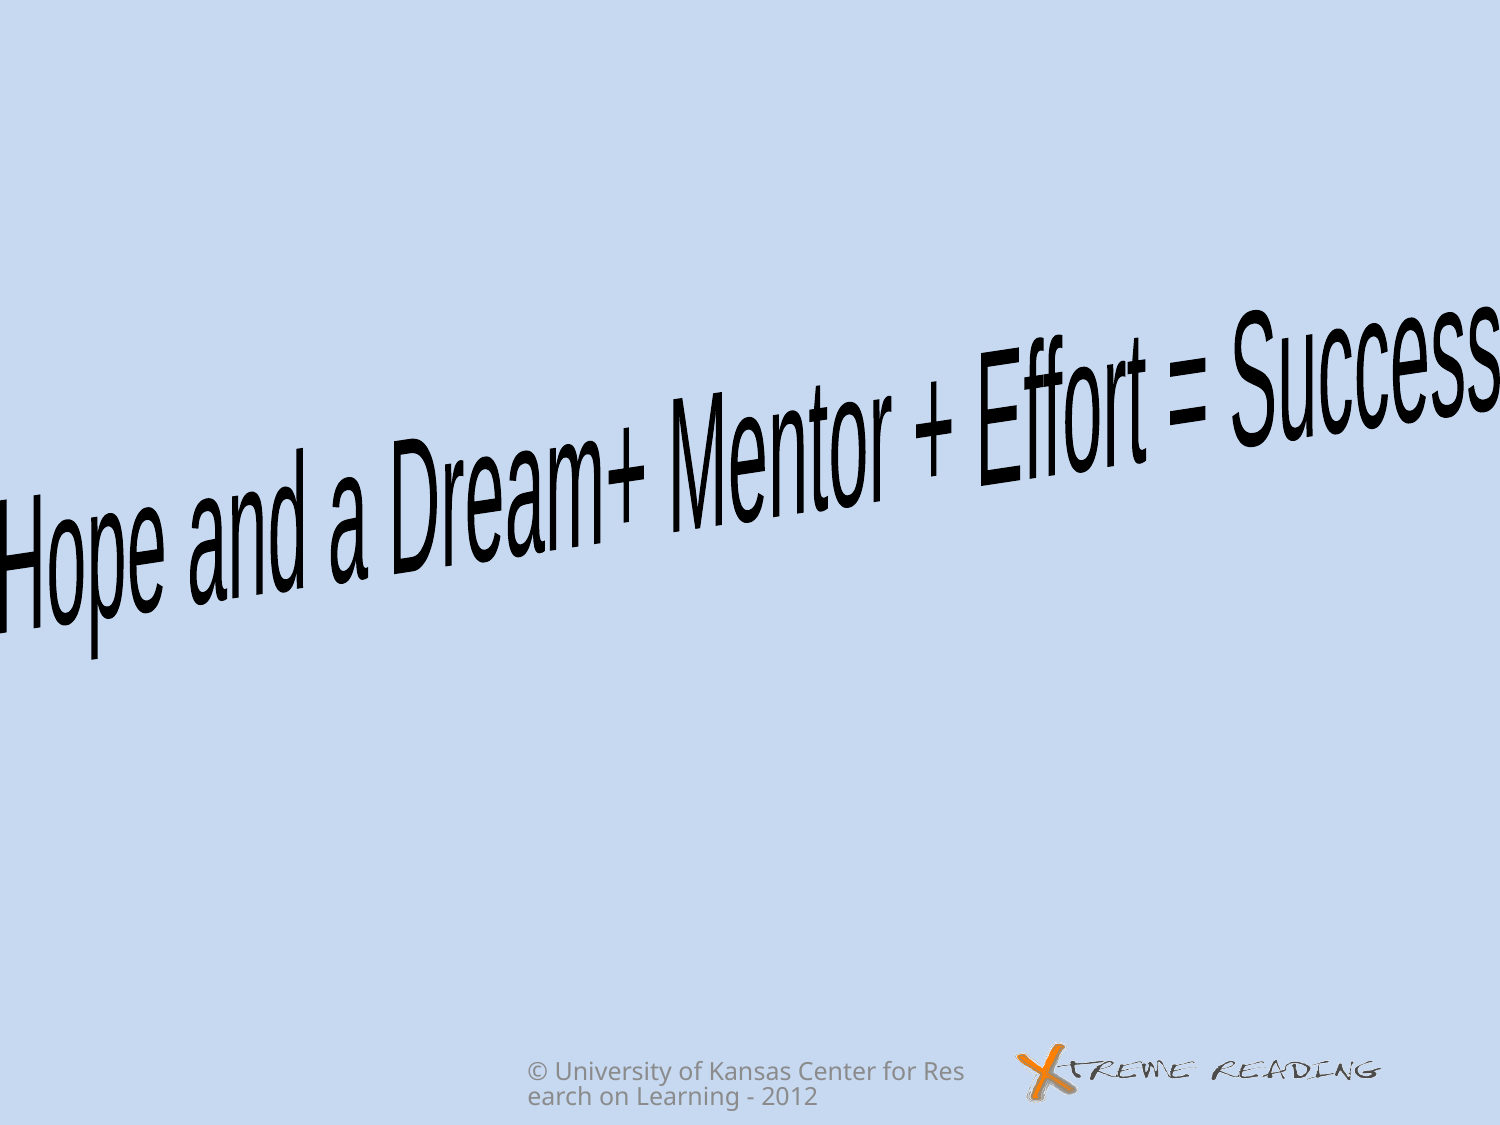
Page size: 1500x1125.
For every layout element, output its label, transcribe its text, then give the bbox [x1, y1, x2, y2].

footer © University of Kansas Center for Research on Learning - 2012 [512, 1042, 988, 1103]
picture [1015, 1042, 1381, 1103]
